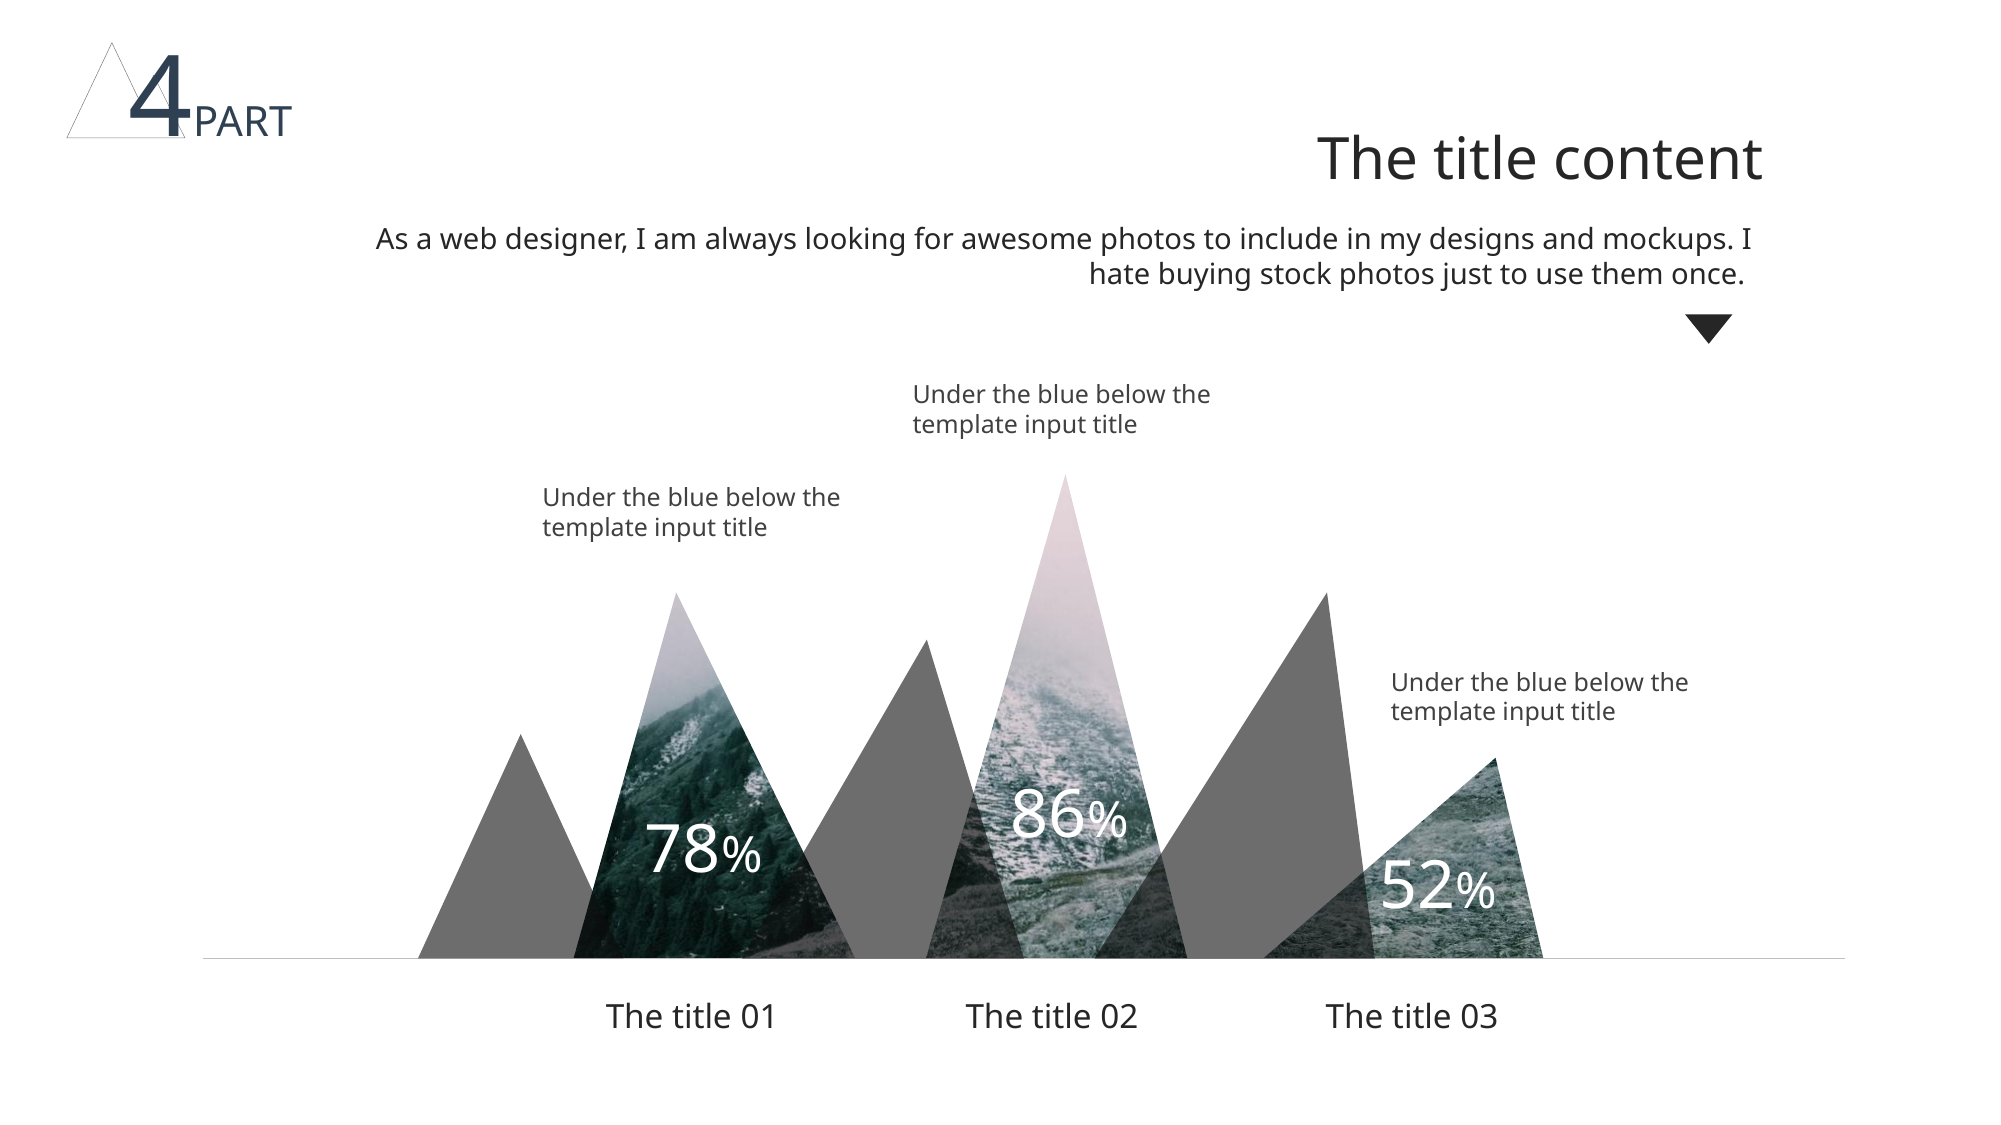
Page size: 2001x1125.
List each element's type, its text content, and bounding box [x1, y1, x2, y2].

text_box [860, 647, 920, 957]
text_box The title 03 [1310, 987, 1523, 1043]
picture [573, 592, 856, 958]
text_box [66, 16, 389, 169]
text_box Under the blue below the template input title [527, 474, 872, 549]
text_box [416, 731, 568, 957]
text_box As a web designer, I am always looking for awesome photos to include in my designs and mockups. I hate buying stock photos just to use them once. [326, 213, 1768, 298]
text_box Under the blue below the template input title [1376, 658, 1720, 734]
text_box The title 02 [950, 987, 1163, 1043]
picture [925, 474, 1188, 958]
text_box [1683, 312, 1735, 346]
text_box Under the blue below the template input title [897, 371, 1242, 447]
text_box The title content [1302, 113, 1779, 199]
text_box [1192, 590, 1351, 957]
picture [1262, 757, 1544, 958]
text_box The title 01 [591, 987, 803, 1043]
